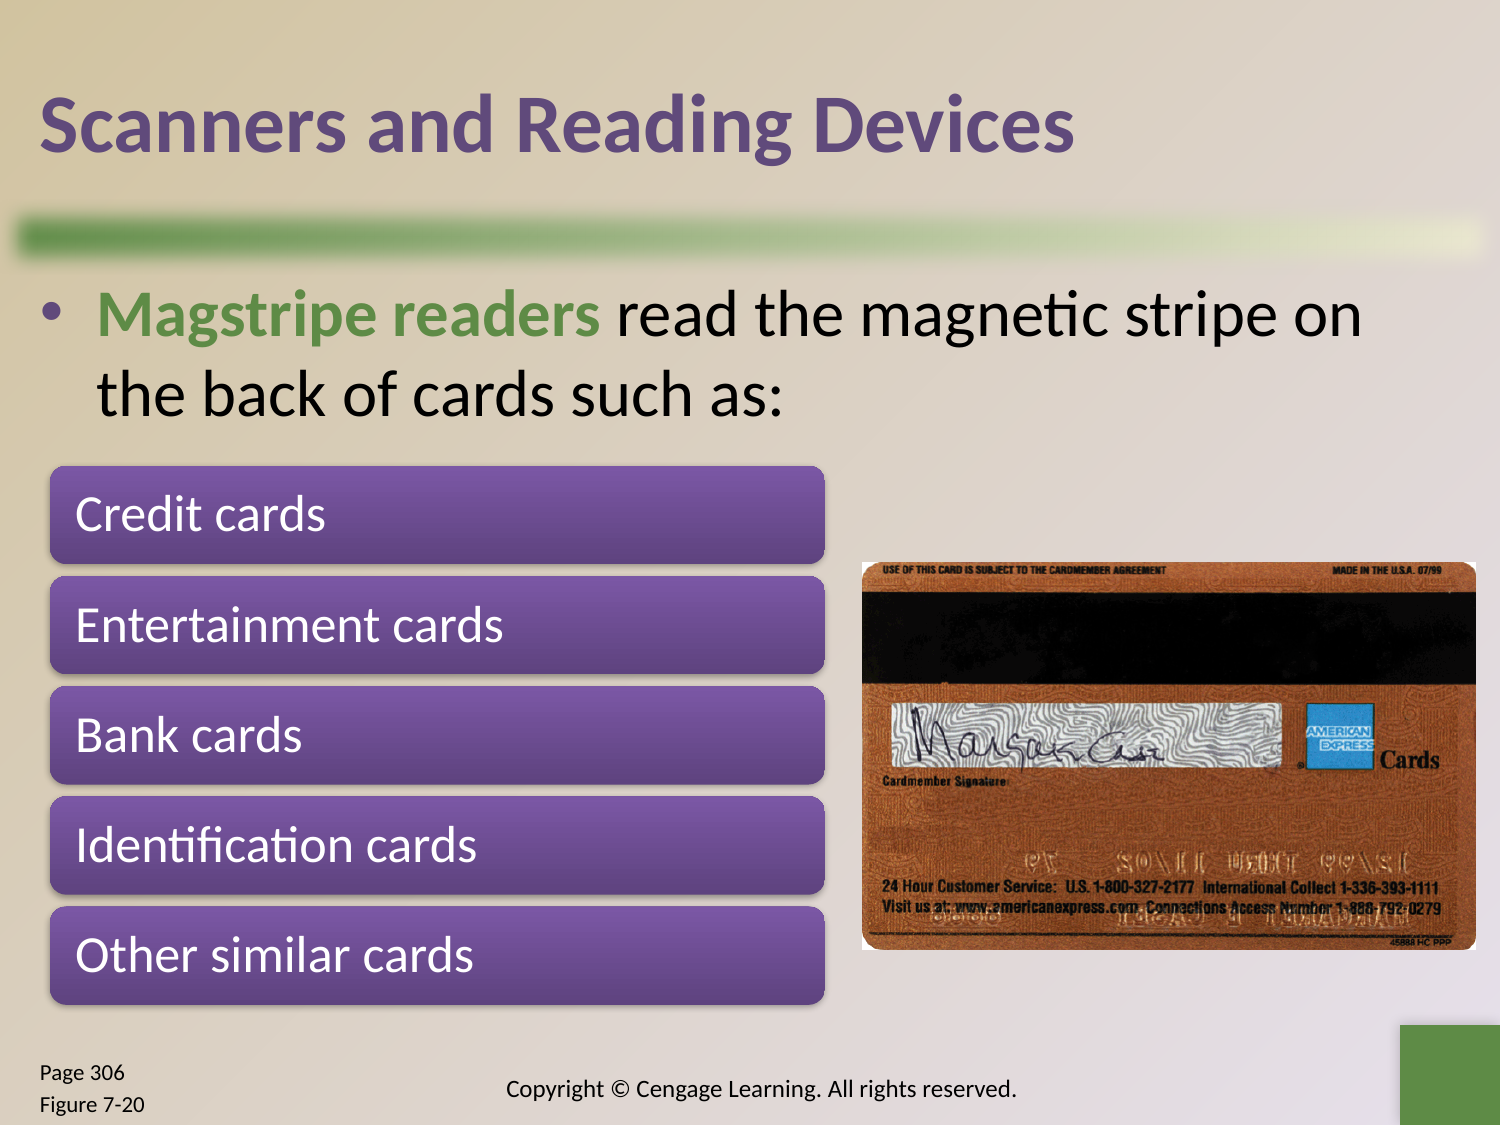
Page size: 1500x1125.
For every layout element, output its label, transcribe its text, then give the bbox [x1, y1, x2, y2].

list Magstripe readers read the magnetic stripe on the back of cards such as: [24, 262, 1475, 1025]
title Scanners and Reading Devices [24, 24, 1475, 213]
list Page 306 Figure 7-20 [24, 1050, 300, 1125]
picture [862, 562, 1476, 951]
footer Copyright © Cengage Learning. All rights reserved. [450, 1050, 1075, 1125]
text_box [49, 458, 826, 1013]
